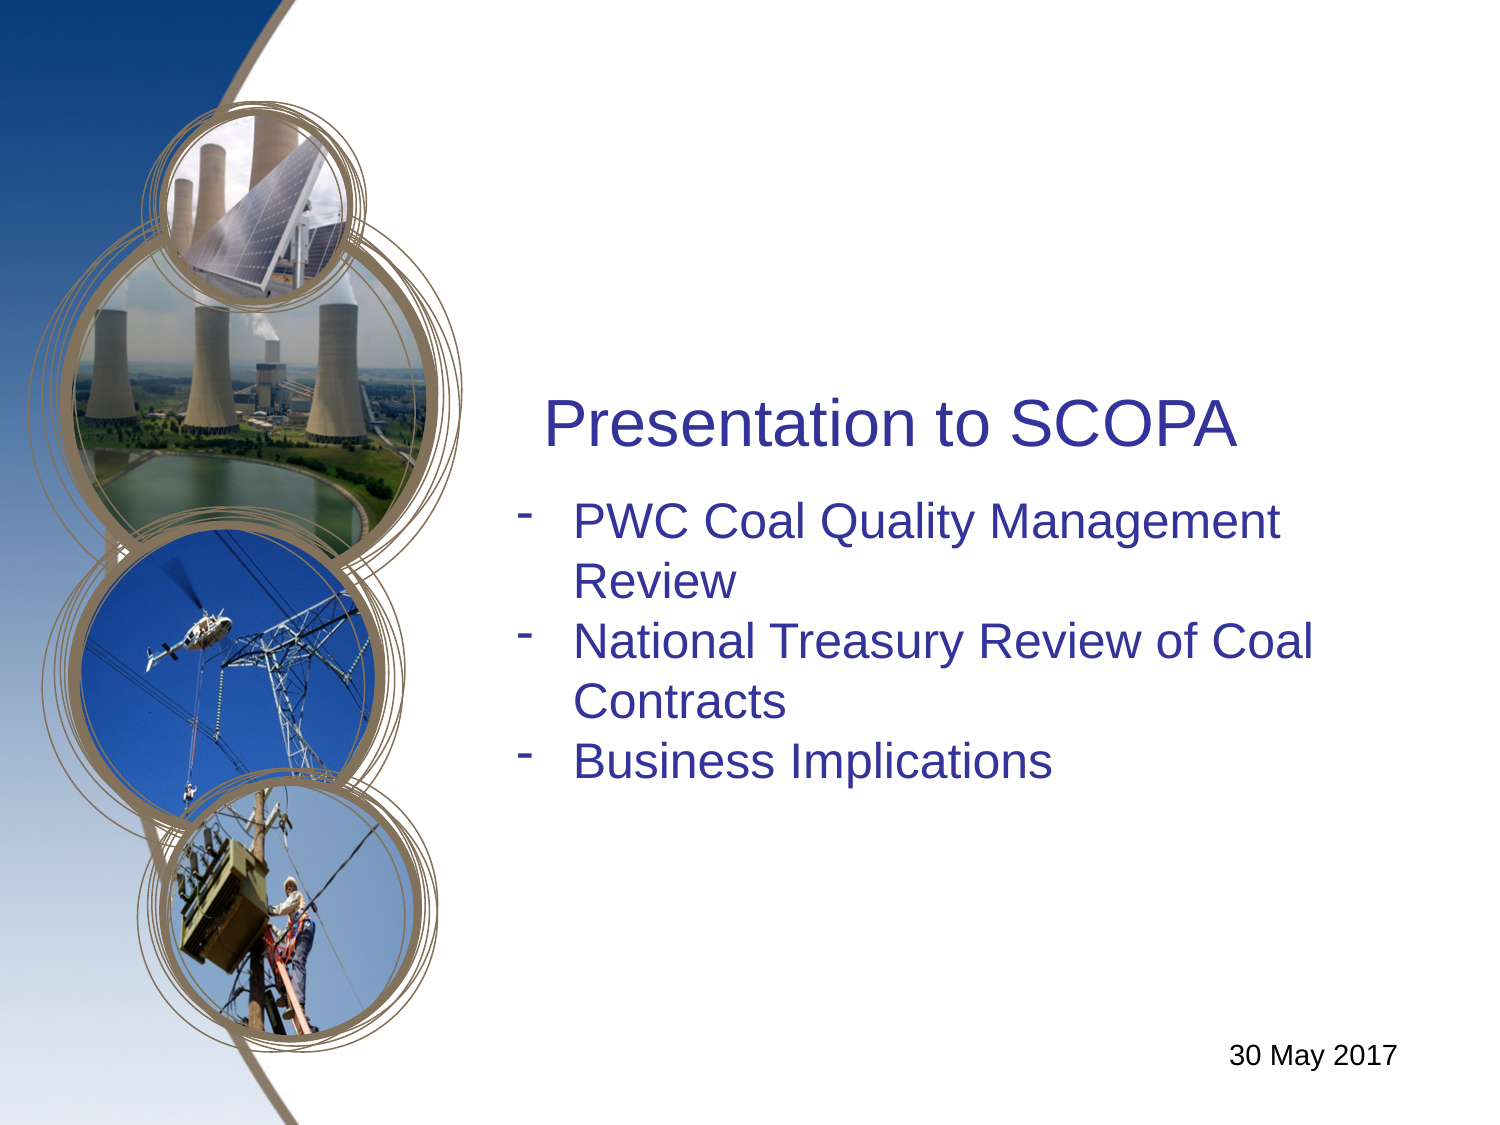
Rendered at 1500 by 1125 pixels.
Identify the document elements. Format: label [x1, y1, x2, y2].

text_box [27, 196, 462, 607]
text_box [0, 0, 1500, 1125]
text_box [141, 101, 367, 313]
text_box [137, 768, 438, 1053]
text_box [41, 506, 406, 850]
